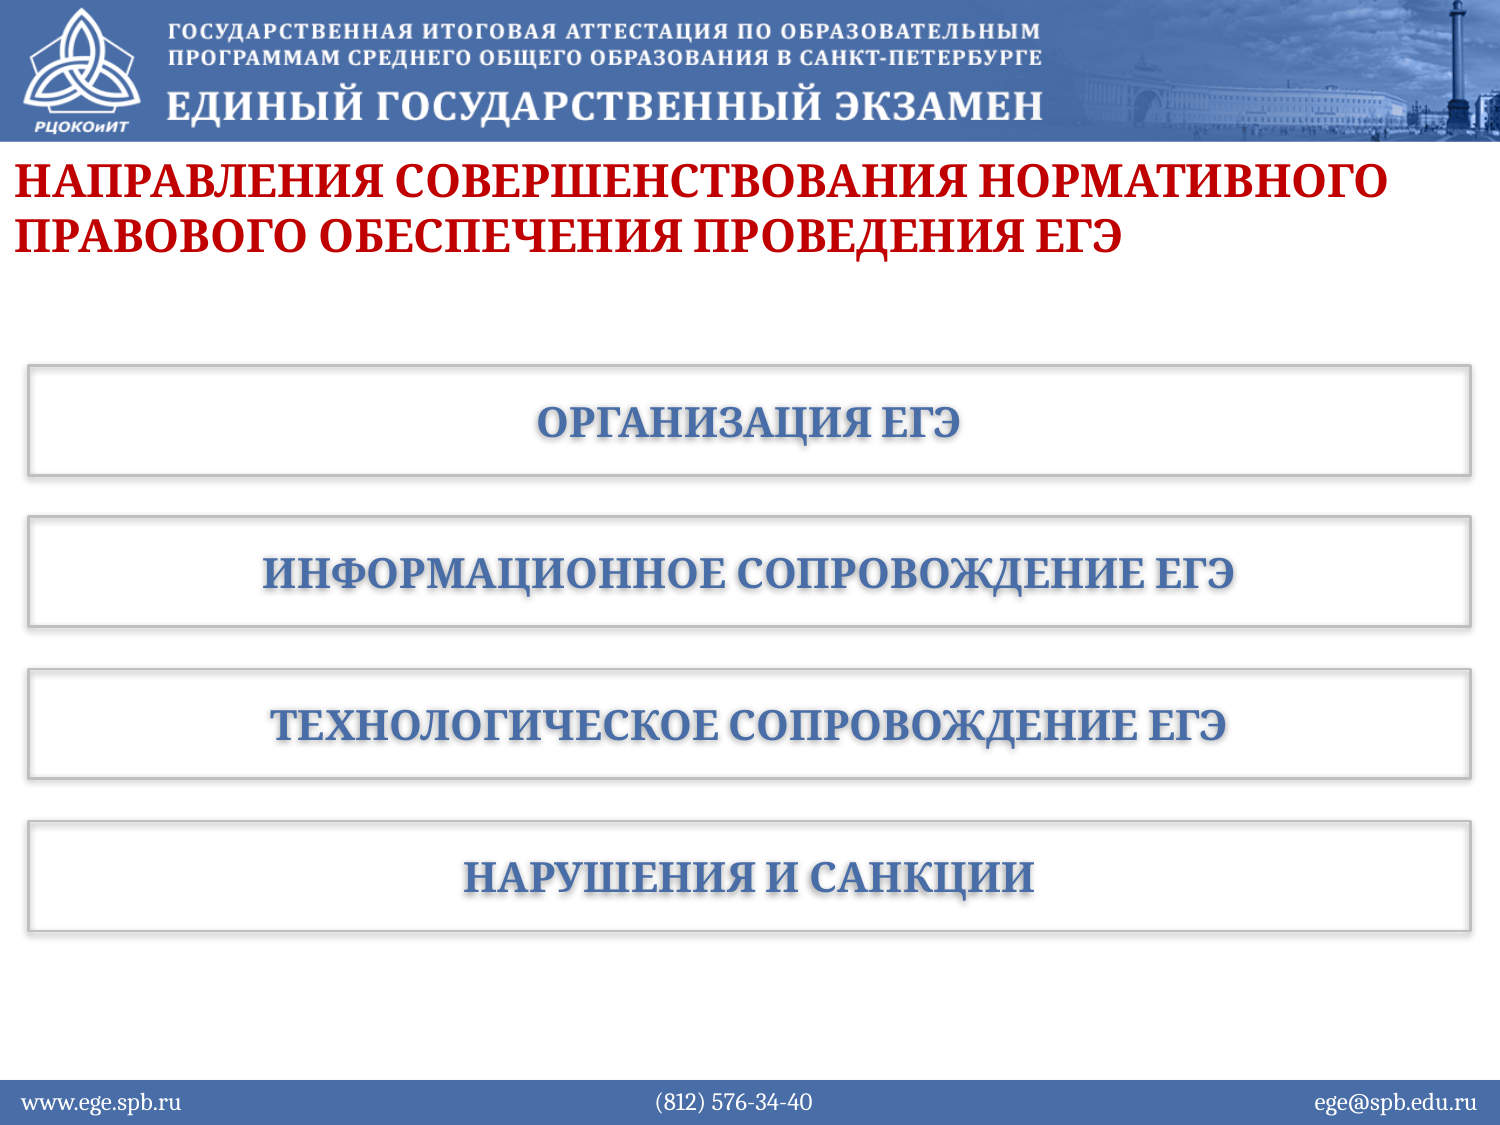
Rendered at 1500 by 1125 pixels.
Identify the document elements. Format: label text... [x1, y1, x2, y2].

picture [0, 269, 1500, 1078]
text_box Направления совершенствования Нормативного правового обеспечения ПРОВЕДЕНИЯ ЕГЭ [0, 144, 1500, 269]
picture [0, 0, 1500, 144]
text_box ОРГАНИЗАЦИЯ ЕГЭ [28, 365, 1471, 476]
text_box ИНФОРМАЦИОННОЕ СОПРОВОЖДЕНИЕ ЕГЭ [28, 516, 1471, 627]
text_box www.ege.spb.ru (812) 576-34-40 ege@spb.edu.ru [0, 1078, 1500, 1124]
text_box НАРУШЕНИЯ И САНКЦИИ [28, 820, 1471, 932]
text_box ТЕХНОЛОГИЧЕСКОЕ СОПРОВОЖДЕНИЕ ЕГЭ [28, 668, 1471, 779]
